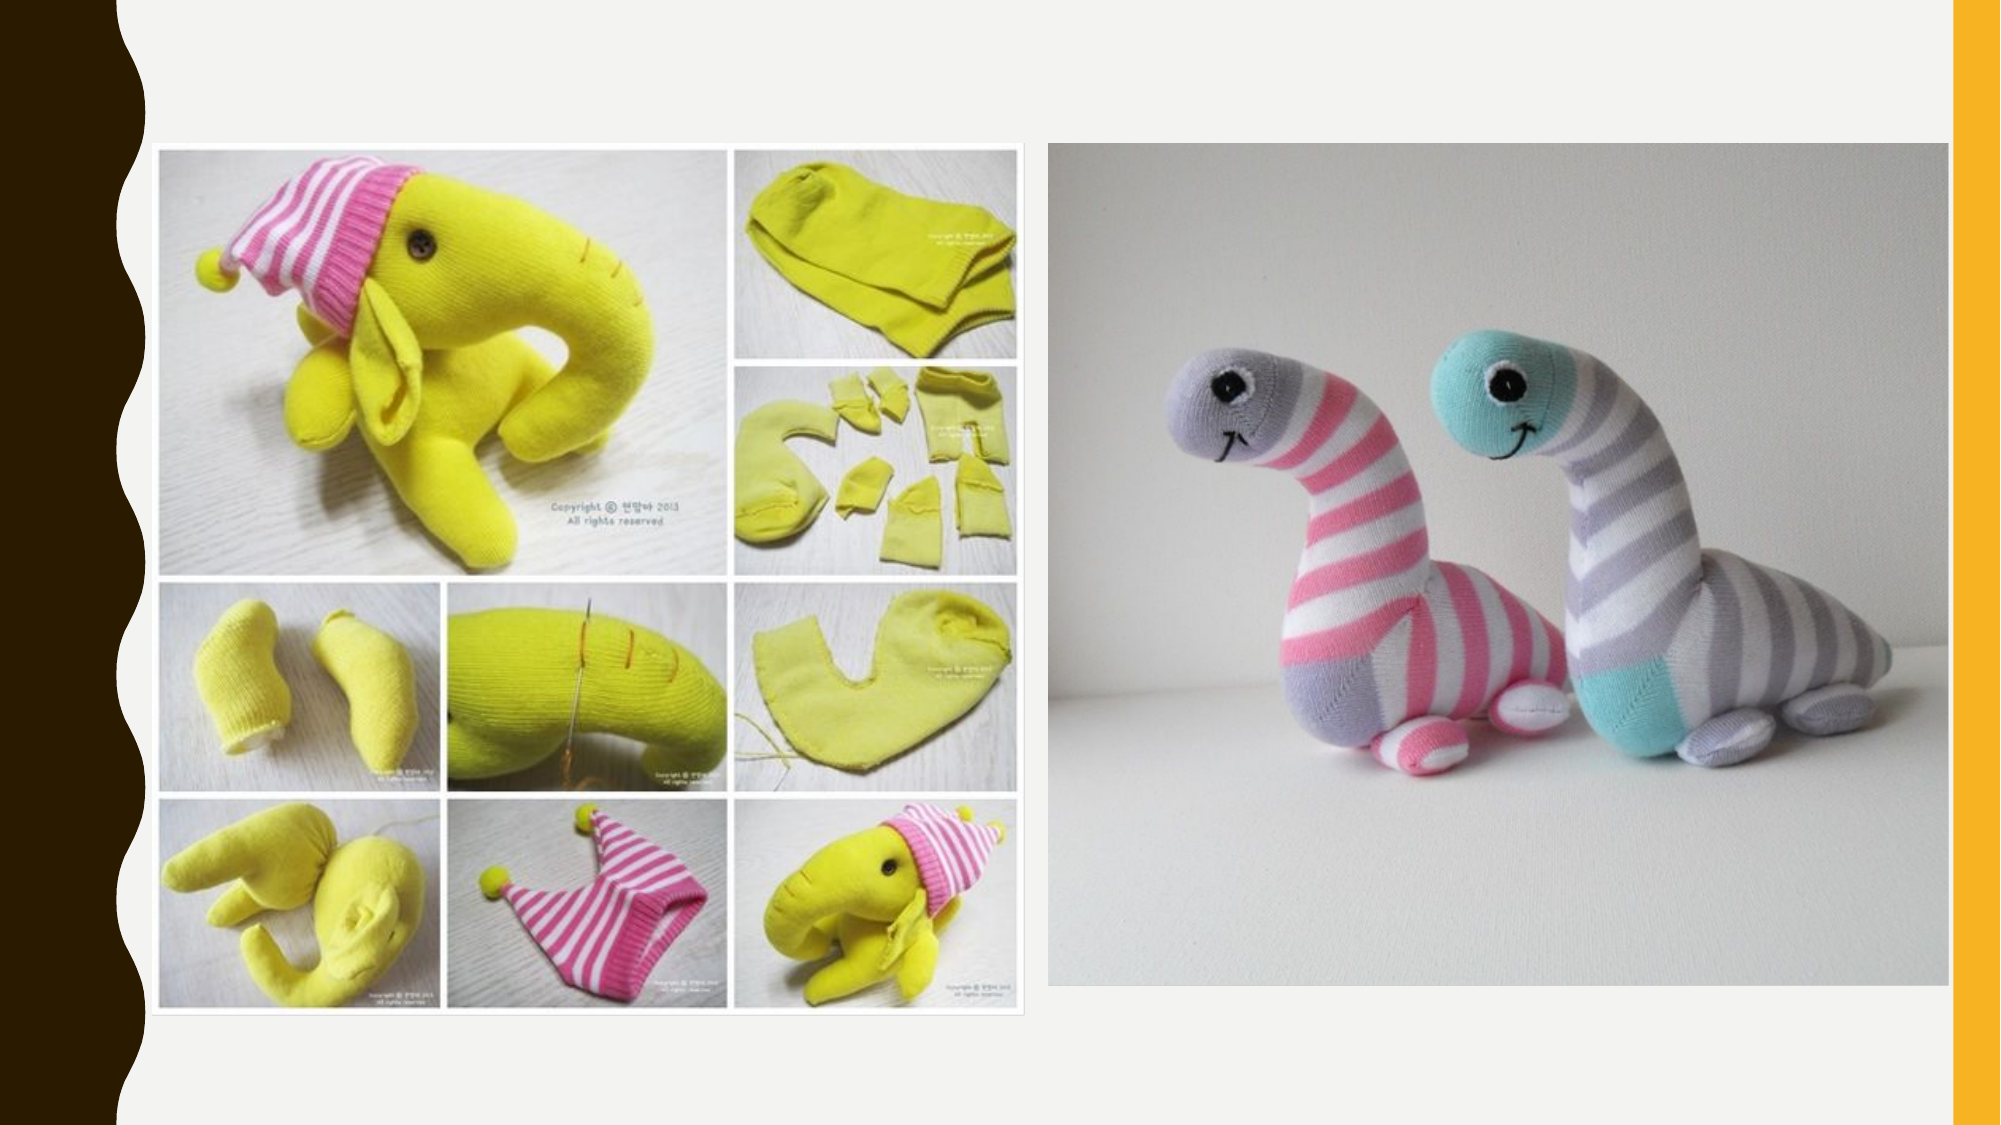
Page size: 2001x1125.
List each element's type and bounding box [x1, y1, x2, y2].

list [152, 143, 1026, 1017]
picture [1048, 143, 1950, 987]
